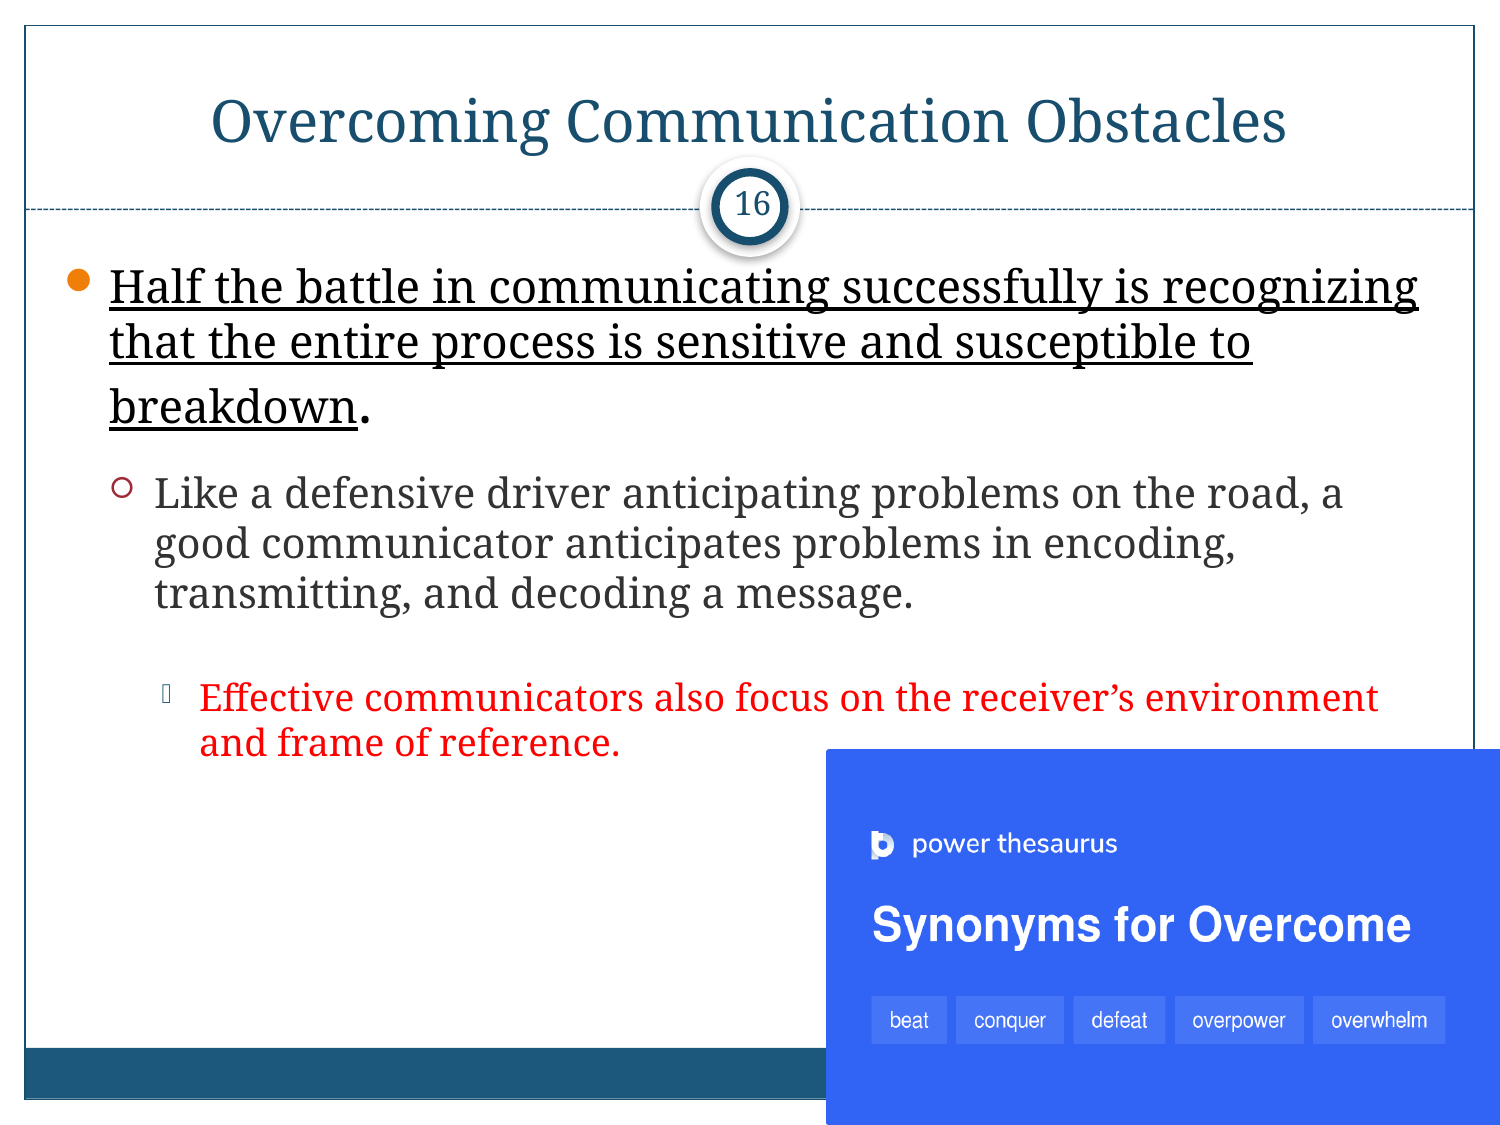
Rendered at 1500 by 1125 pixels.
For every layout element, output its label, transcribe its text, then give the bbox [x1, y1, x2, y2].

list Half the battle in communicating successfully is recognizing that the entire process is sensitive and susceptible to breakdown. Like a defensive driver anticipating problems on the road, a good communicator anticipates problems in encoding, transmitting, and decoding a message. Effective communicators also focus on the receiver’s environment and frame of reference. [49, 250, 1445, 1001]
title Overcoming Communication Obstacles [49, 37, 1450, 162]
picture [826, 749, 1500, 1125]
slide_number 16 [715, 168, 791, 241]
